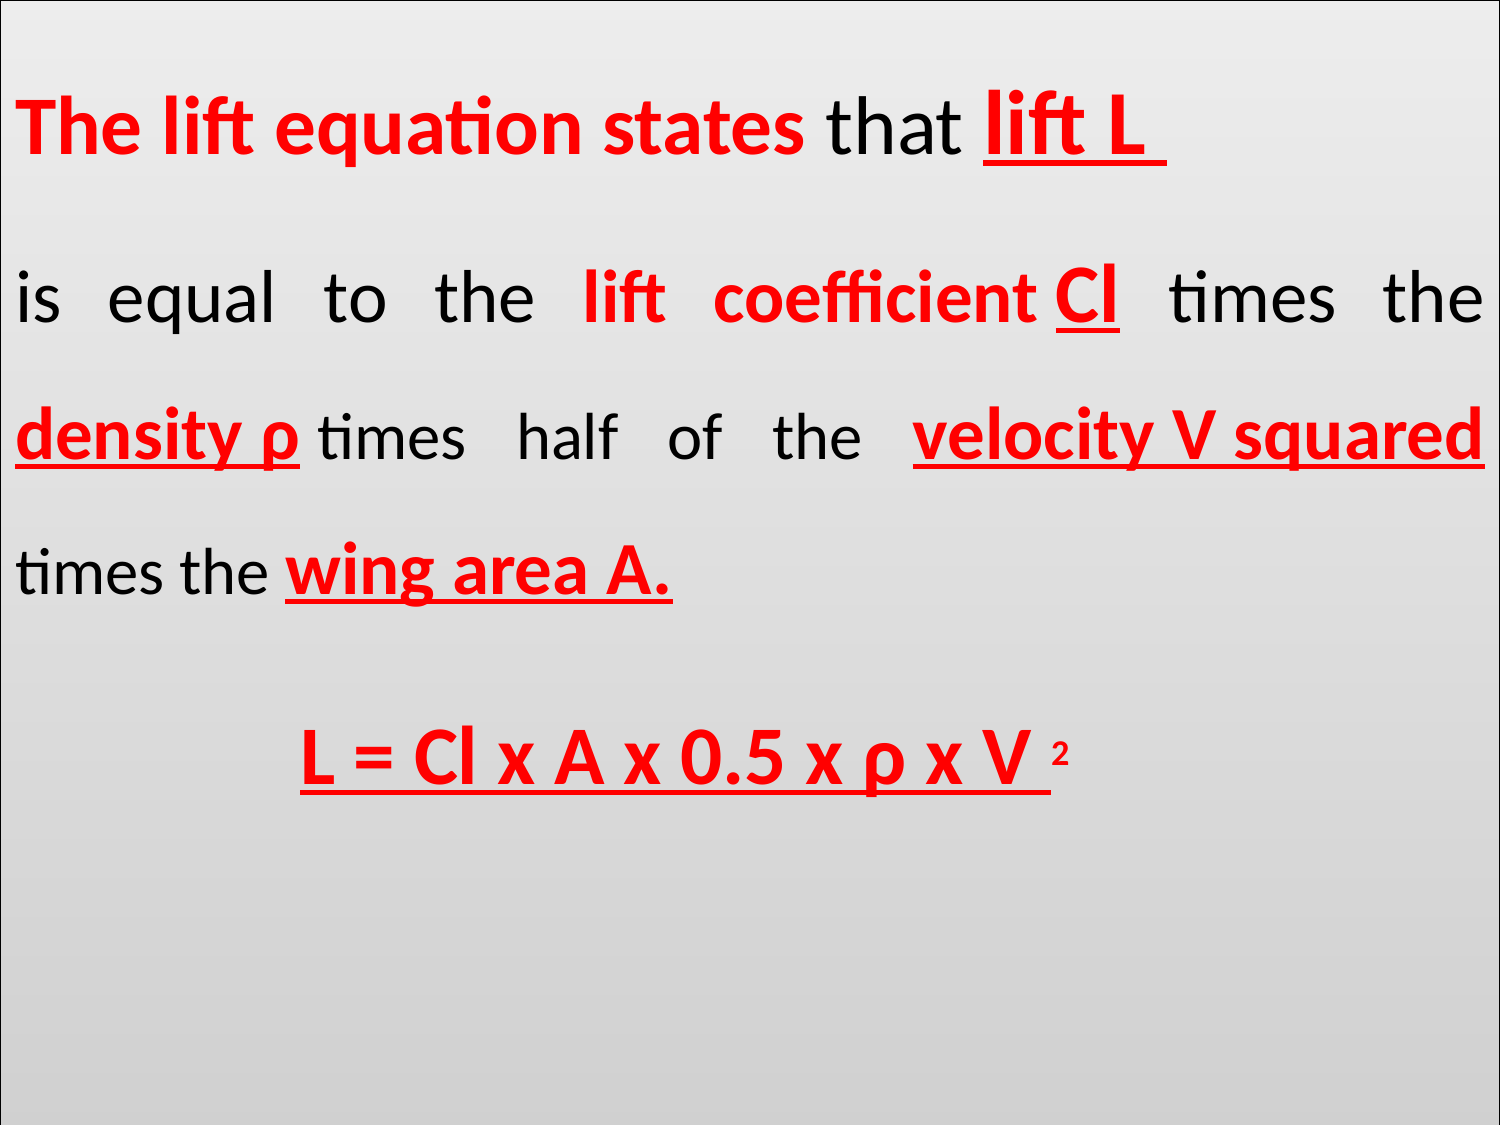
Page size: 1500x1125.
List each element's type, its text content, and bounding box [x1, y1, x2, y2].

list The lift equation states that lift L is equal to the lift coefficient Cl times the density ρ times half of the velocity V squared times the wing area A. L = Cl x A x 0.5 x ρ x V 2 [0, 0, 1500, 1125]
